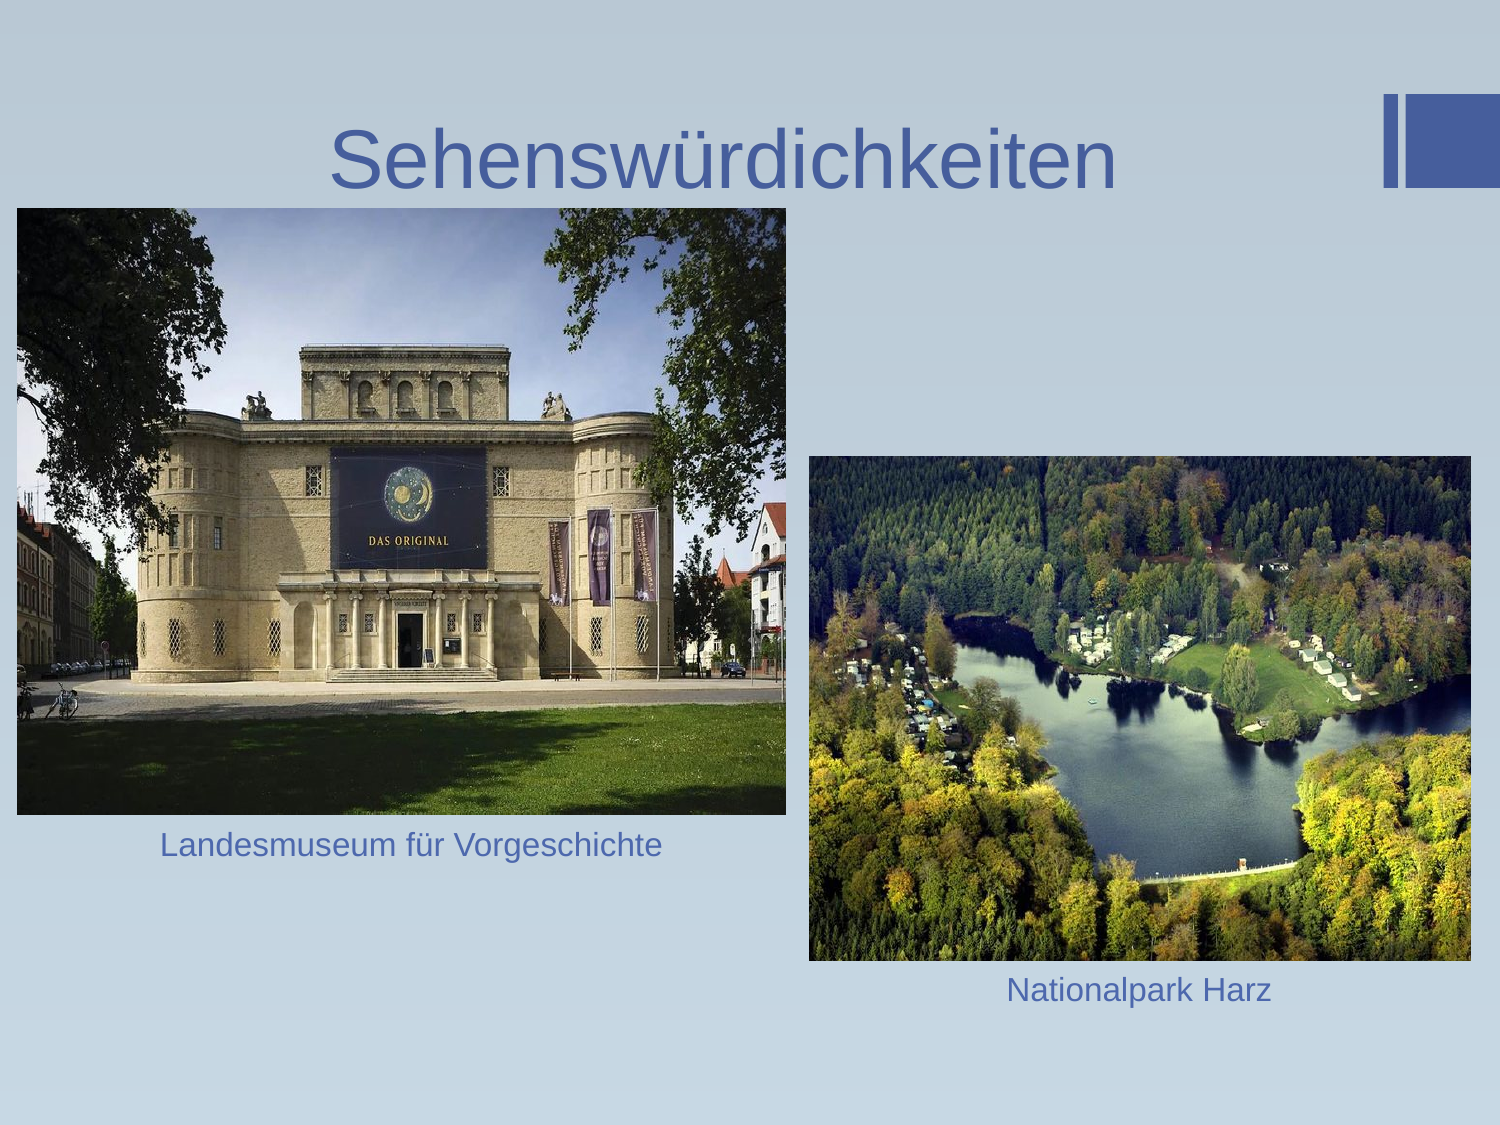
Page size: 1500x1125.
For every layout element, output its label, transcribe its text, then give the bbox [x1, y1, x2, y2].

title Sehenswürdichkeiten [123, 78, 1324, 213]
picture [17, 207, 786, 816]
text_box Landesmuseum für Vorgeschichte [36, 827, 787, 871]
text_box Nationalpark Harz [764, 960, 1500, 1016]
picture [808, 455, 1472, 962]
